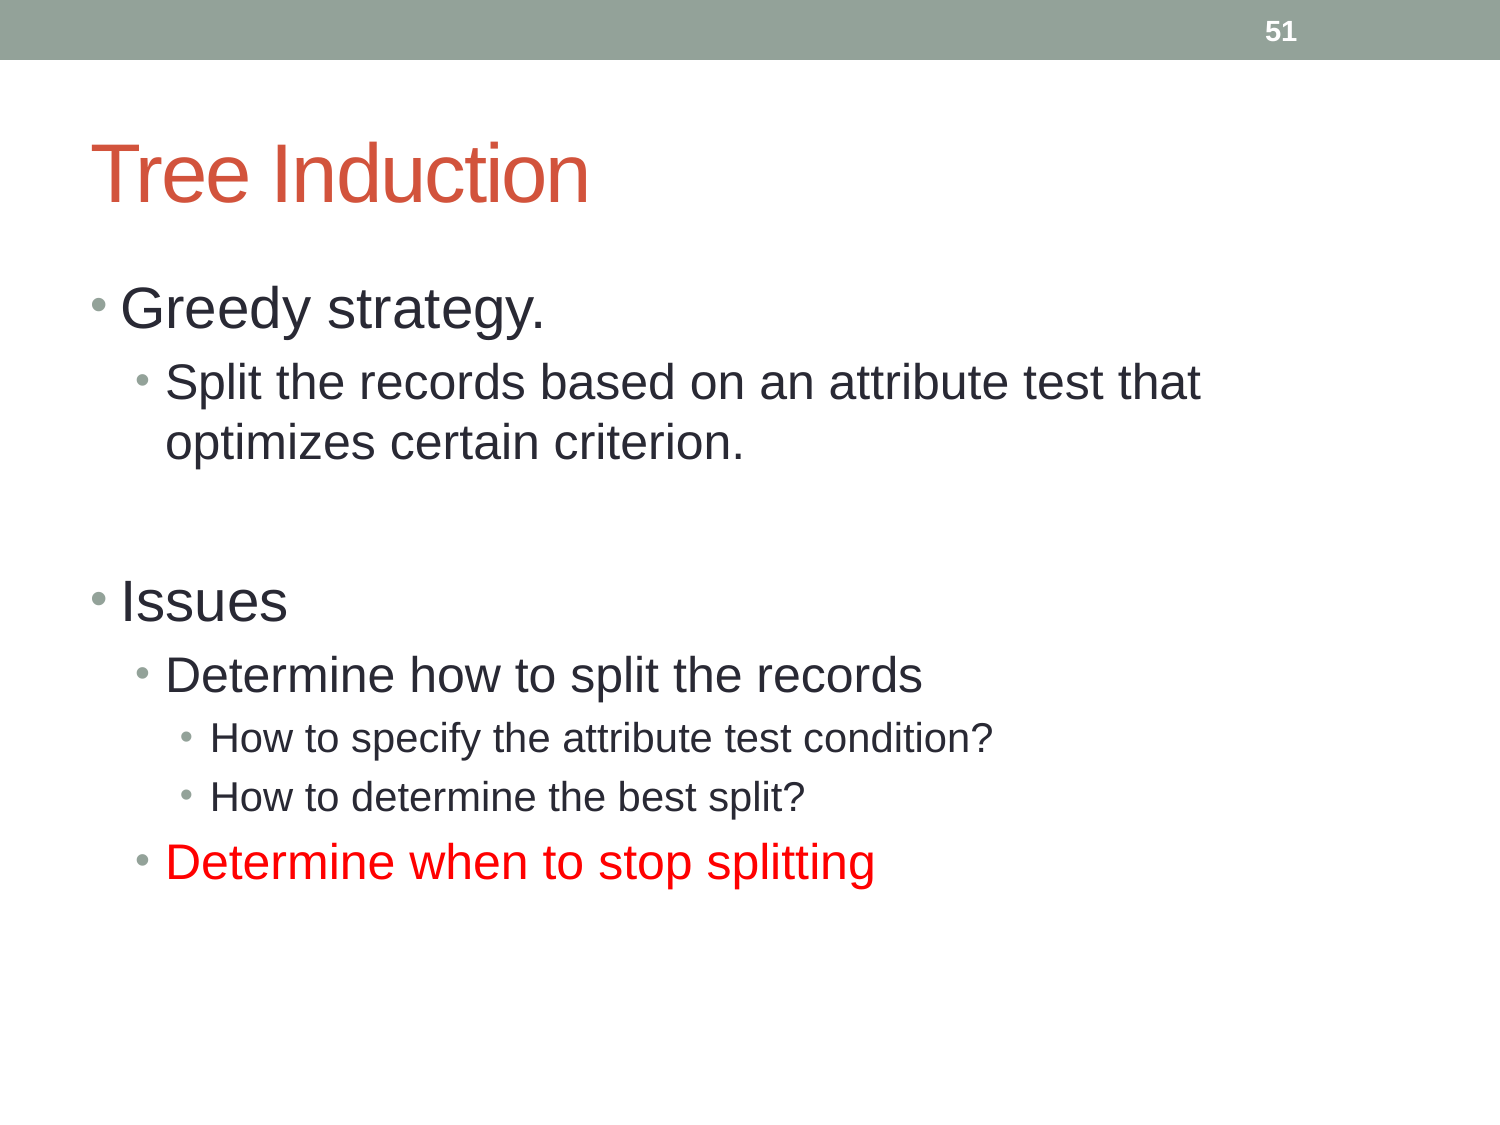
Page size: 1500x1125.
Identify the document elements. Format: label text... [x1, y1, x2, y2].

list Greedy strategy. Split the records based on an attribute test that optimizes certain criterion. Issues Determine how to split the records How to specify the attribute test condition? How to determine the best split? Determine when to stop splitting [75, 262, 1425, 1063]
slide_number 51 [1250, 3, 1425, 57]
title Tree Induction [75, 87, 1425, 250]
